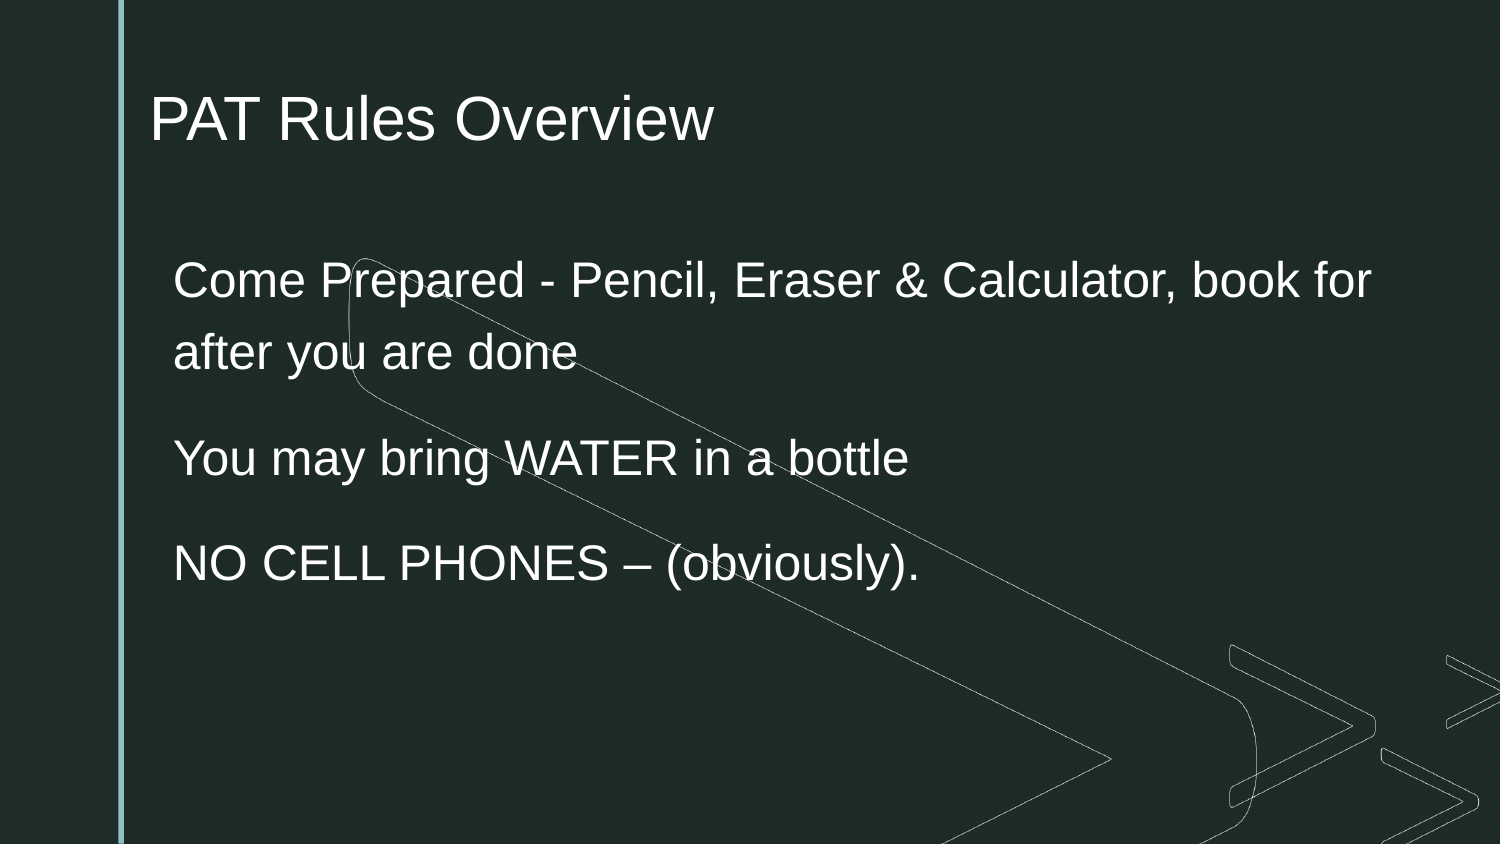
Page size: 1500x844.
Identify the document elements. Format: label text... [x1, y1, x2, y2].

picture [124, 0, 1500, 844]
title PAT Rules Overview [134, 71, 1366, 296]
list Come Prepared - Pencil, Eraser & Calculator, book for after you are done You may bring WATER in a bottle NO CELL PHONES – (obviously). [157, 220, 1432, 778]
